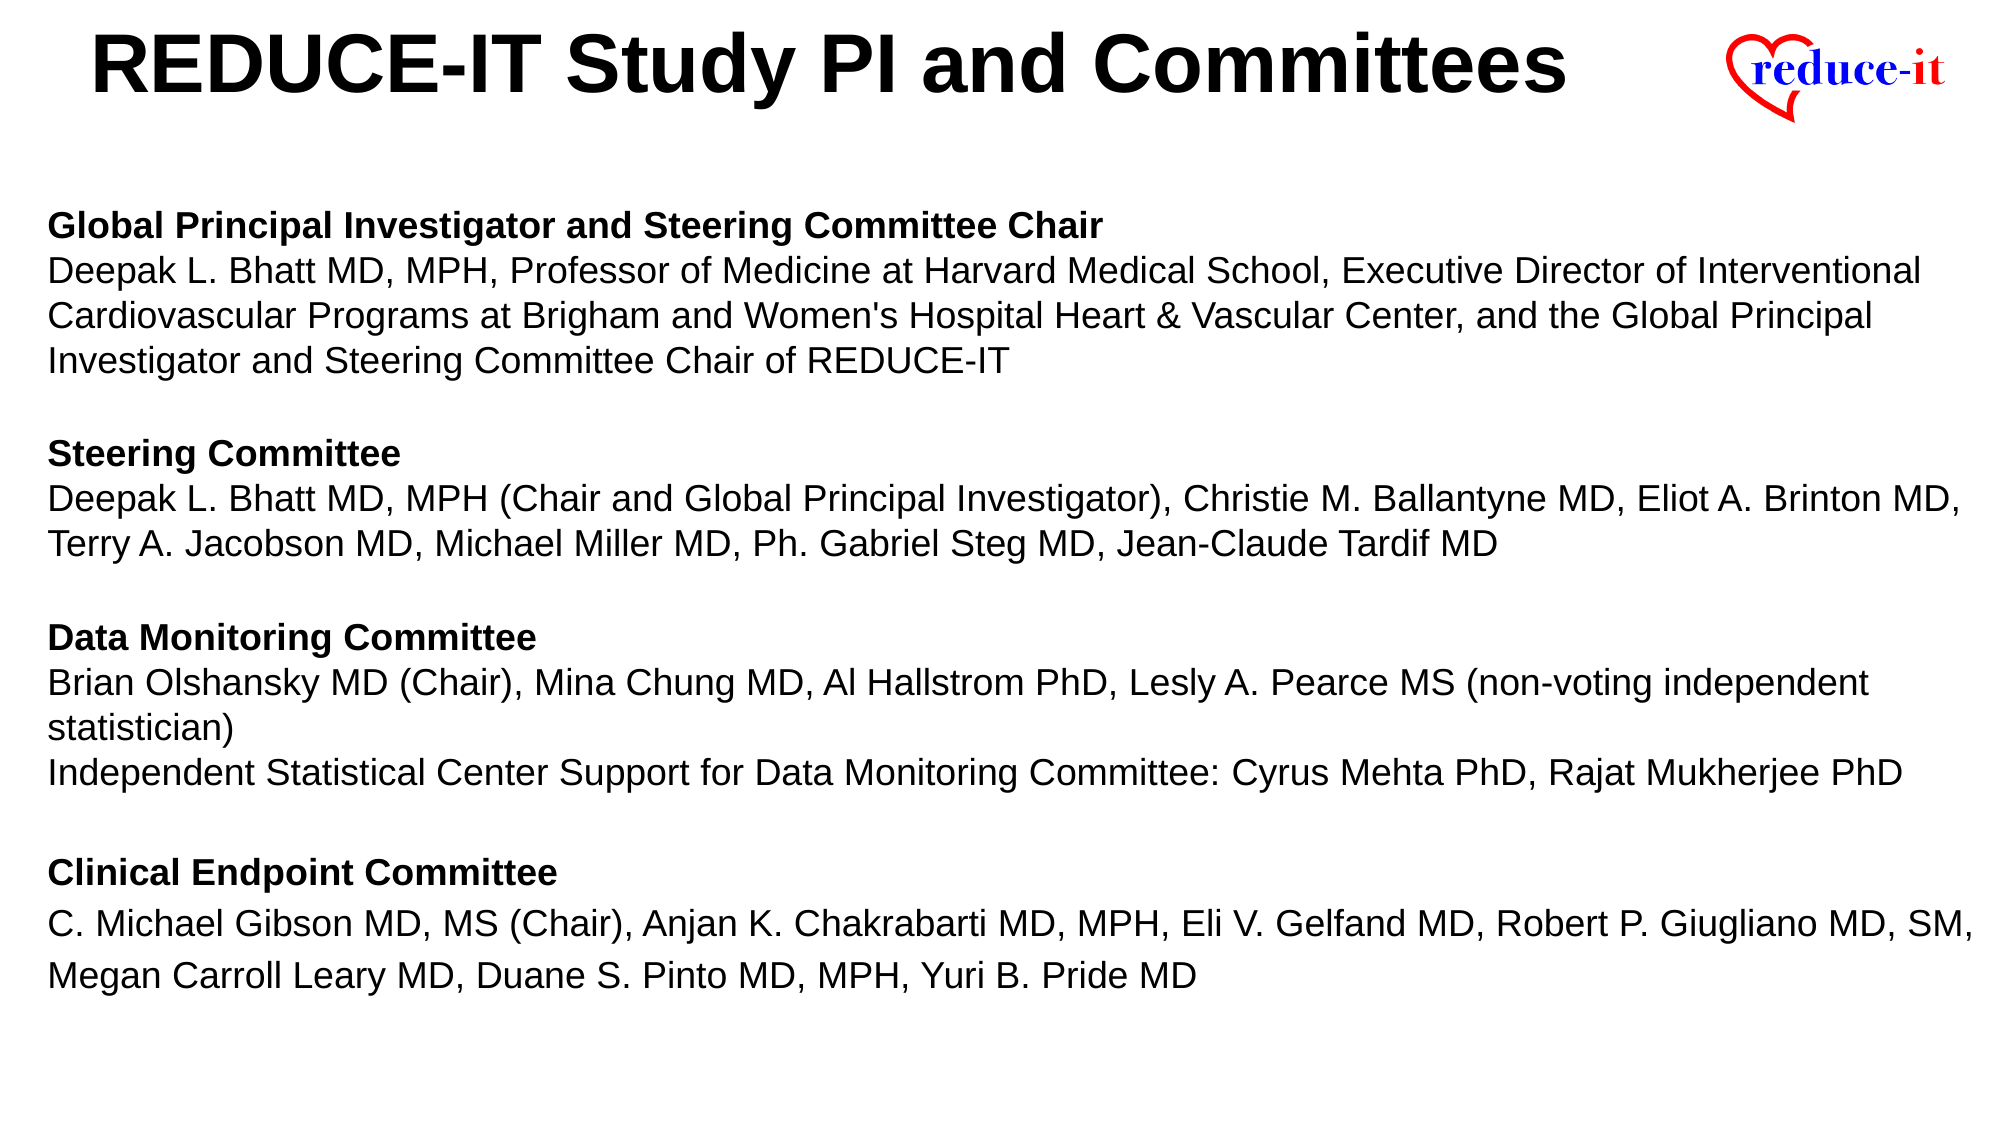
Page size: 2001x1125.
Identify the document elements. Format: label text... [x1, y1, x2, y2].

text_box Global Principal Investigator and Steering Committee Chair Deepak L. Bhatt MD, MPH, Professor of Medicine at Harvard Medical School, Executive Director of Interventional Cardiovascular Programs at Brigham and Women's Hospital Heart & Vascular Center, and the Global Principal Investigator and Steering Committee Chair of REDUCE-IT Steering Committee Deepak L. Bhatt MD, MPH (Chair and Global Principal Investigator), Christie M. Ballantyne MD, Eliot A. Brinton MD, Terry A. Jacobson MD, Michael Miller MD, Ph. Gabriel Steg MD, Jean‐Claude Tardif MD Data Monitoring Committee Brian Olshansky MD (Chair), Mina Chung MD, Al Hallstrom PhD, Lesly A. Pearce MS (non‐voting independent statistician) Independent Statistical Center Support for Data Monitoring Committee: Cyrus Mehta PhD, Rajat Mukherjee PhD Clinical Endpoint Committee C. Michael Gibson MD, MS (Chair), Anjan K. Chakrabarti MD, MPH, Eli V. Gelfand MD, Robert P. Giugliano MD, SM, Megan Carroll Leary MD, Duane S. Pinto MD, MPH, Yuri B. Pride MD [32, 190, 1993, 1004]
picture [1800, 34, 1945, 123]
title REDUCE-IT Study PI and Committees [75, 0, 1800, 134]
